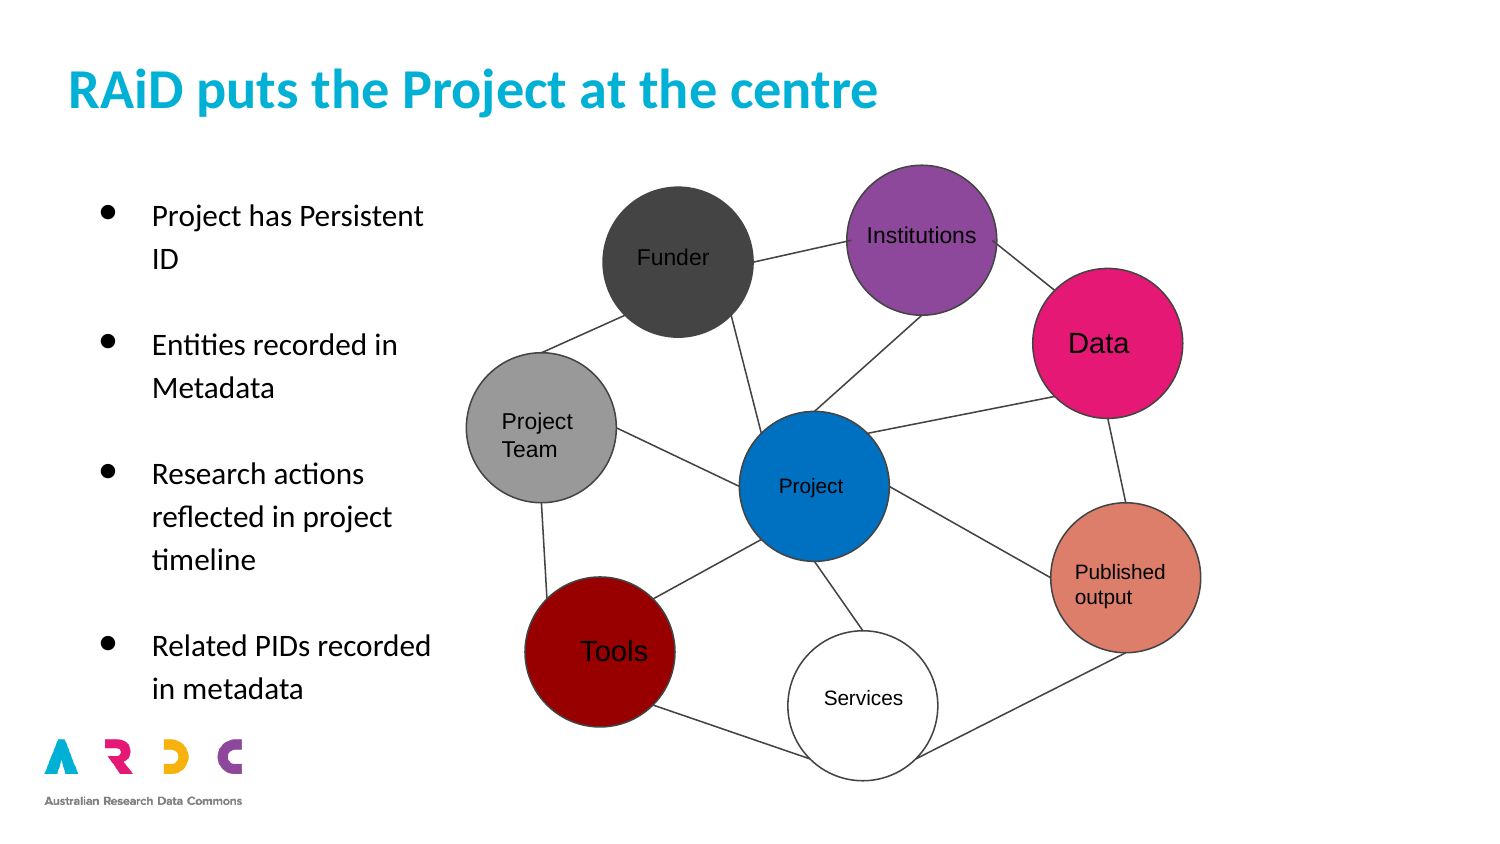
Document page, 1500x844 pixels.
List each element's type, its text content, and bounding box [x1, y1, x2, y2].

text_box [467, 352, 617, 503]
text_box Services [808, 669, 910, 739]
text_box [855, 275, 986, 316]
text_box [616, 427, 740, 487]
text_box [652, 704, 811, 760]
text_box [1051, 502, 1201, 653]
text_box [1107, 418, 1126, 504]
text_box RAiD puts the Project at the centre [68, 60, 1363, 200]
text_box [814, 561, 864, 632]
text_box [603, 200, 753, 338]
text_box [730, 314, 762, 434]
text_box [889, 486, 1051, 579]
text_box [813, 739, 912, 781]
text_box Institutions [851, 205, 993, 275]
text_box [814, 314, 923, 412]
text_box Project has Persistent ID Entities recorded in Metadata Research actions reflected in project timeline Related PIDs recorded in metadata [61, 174, 467, 722]
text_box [867, 396, 1055, 434]
text_box Project [764, 457, 874, 508]
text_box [752, 240, 852, 263]
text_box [652, 539, 762, 600]
text_box Project Team [486, 391, 597, 442]
text_box [1032, 268, 1183, 419]
picture [44, 739, 242, 805]
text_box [915, 652, 1126, 760]
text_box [541, 314, 626, 354]
text_box Tools [564, 617, 679, 701]
text_box [993, 216, 997, 238]
text_box [739, 411, 890, 562]
text_box Data [1053, 308, 1163, 378]
text_box [846, 215, 851, 239]
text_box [541, 502, 548, 600]
text_box [787, 630, 916, 703]
text_box [855, 200, 988, 205]
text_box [991, 239, 1055, 291]
text_box Published output [1060, 543, 1192, 613]
text_box Funder [621, 227, 736, 297]
text_box [525, 576, 667, 727]
